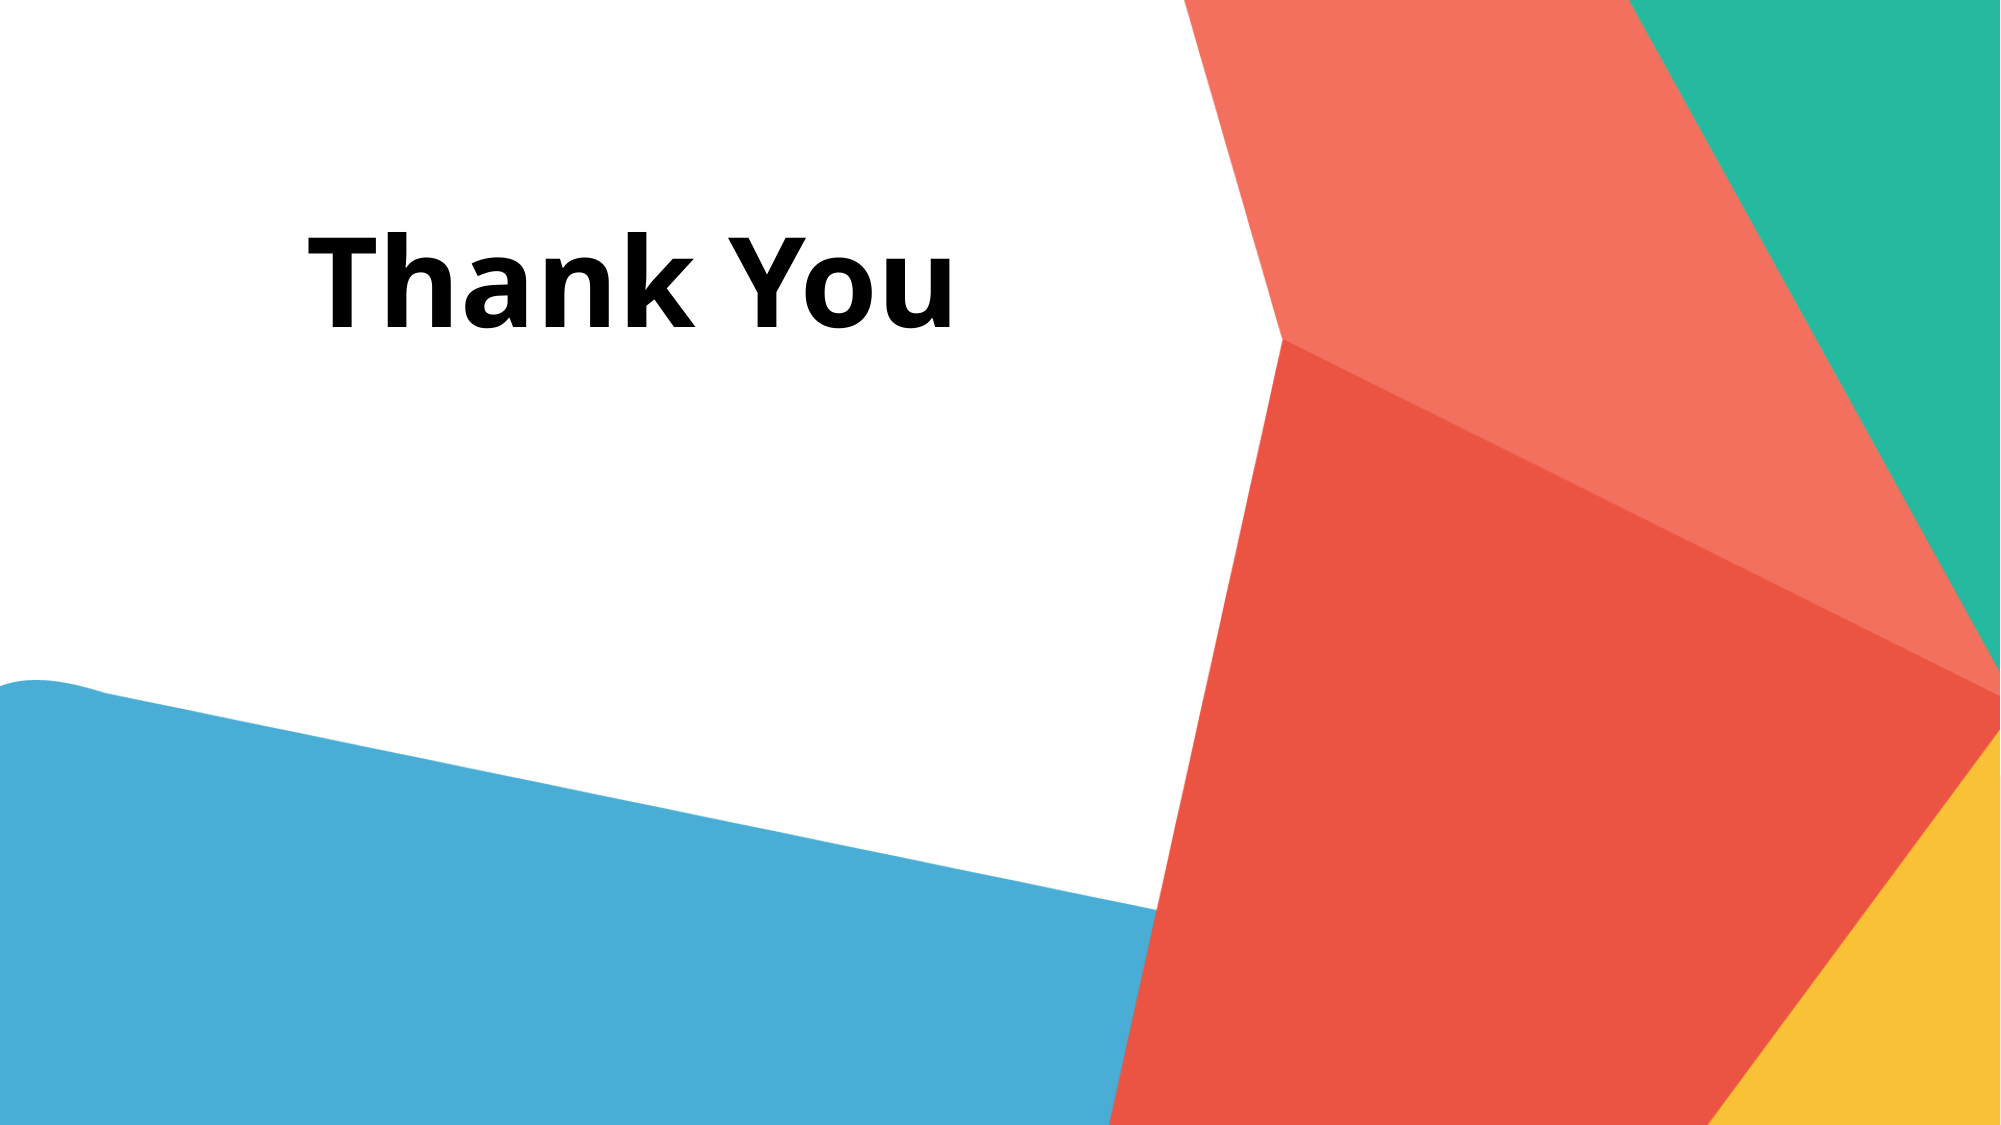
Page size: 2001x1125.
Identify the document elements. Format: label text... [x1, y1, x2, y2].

title Thank You [68, 68, 1198, 505]
picture [0, 0, 2001, 1125]
